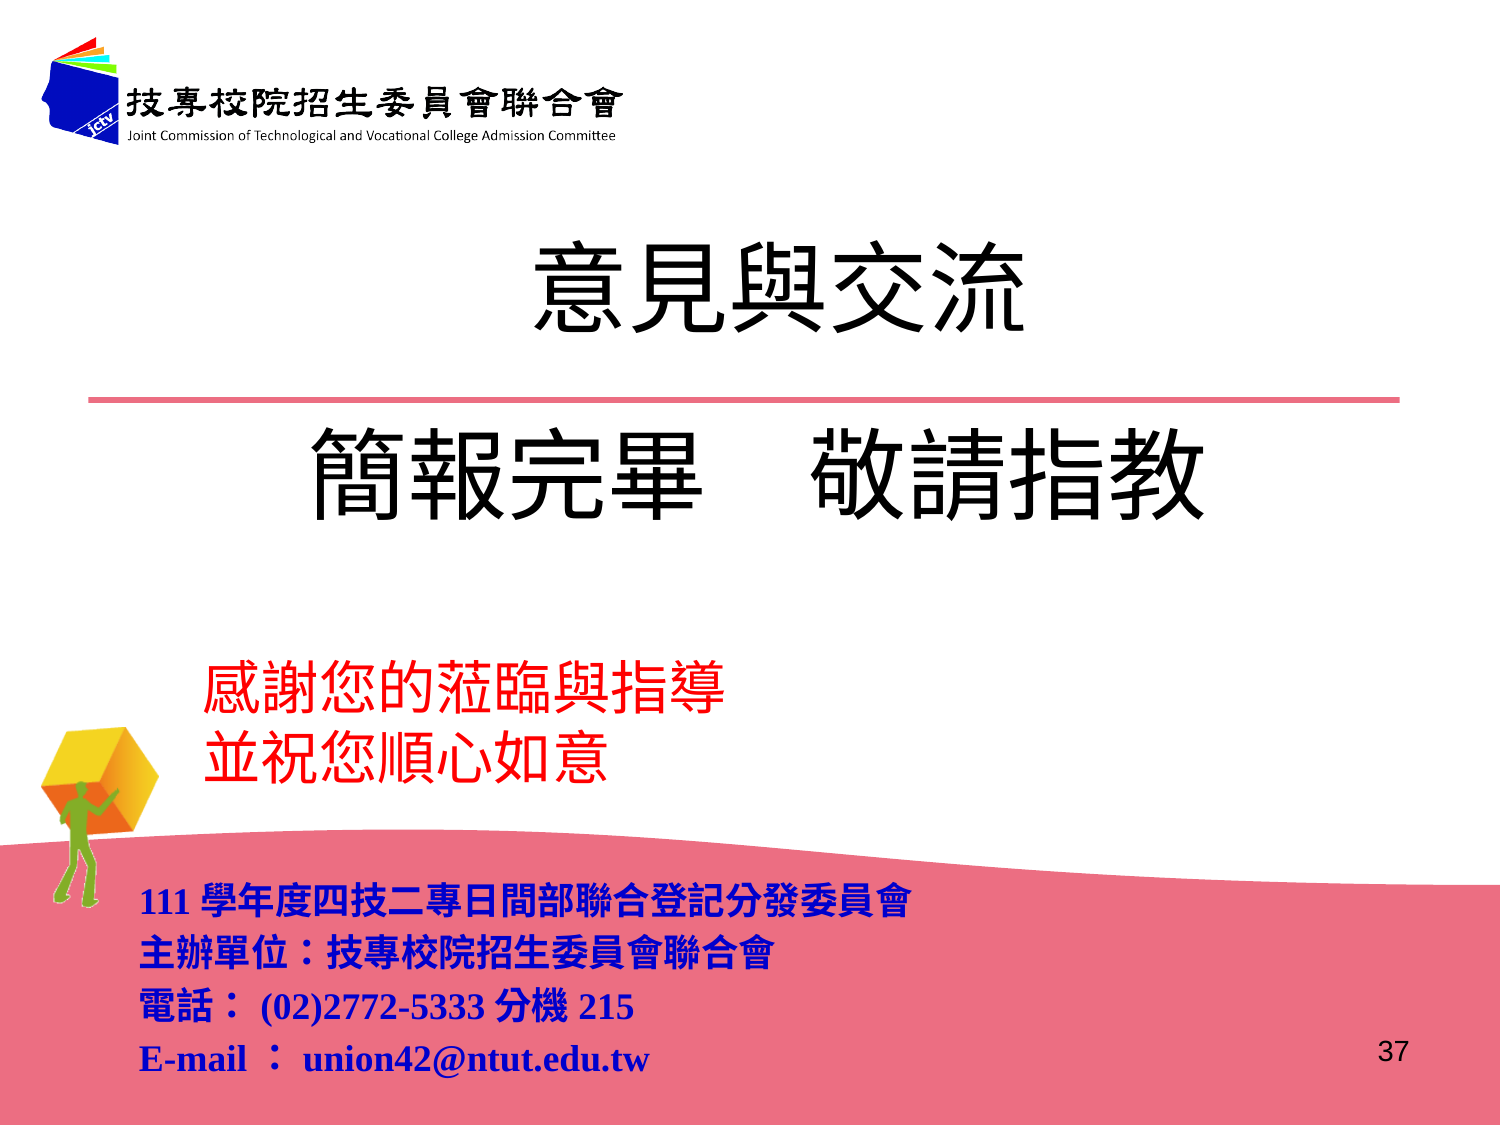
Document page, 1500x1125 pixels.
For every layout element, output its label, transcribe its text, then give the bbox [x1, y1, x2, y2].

picture [41, 727, 159, 908]
text_box 意見與交流 [513, 165, 1282, 406]
picture [41, 37, 624, 145]
subtitle 111學年度四技二專日間部聯合登記分發委員會 主辦單位：技專校院招生委員會聯合會 電話：(02)2772-5333分機215 E-mail：union42@ntut.edu.tw [123, 869, 1022, 1095]
title 感謝您的蒞臨與指導 並祝您順心如意 [187, 620, 786, 823]
slide_number 37 [1074, 1024, 1426, 1103]
text_box 簡報完畢 敬請指教 [192, 406, 1350, 539]
